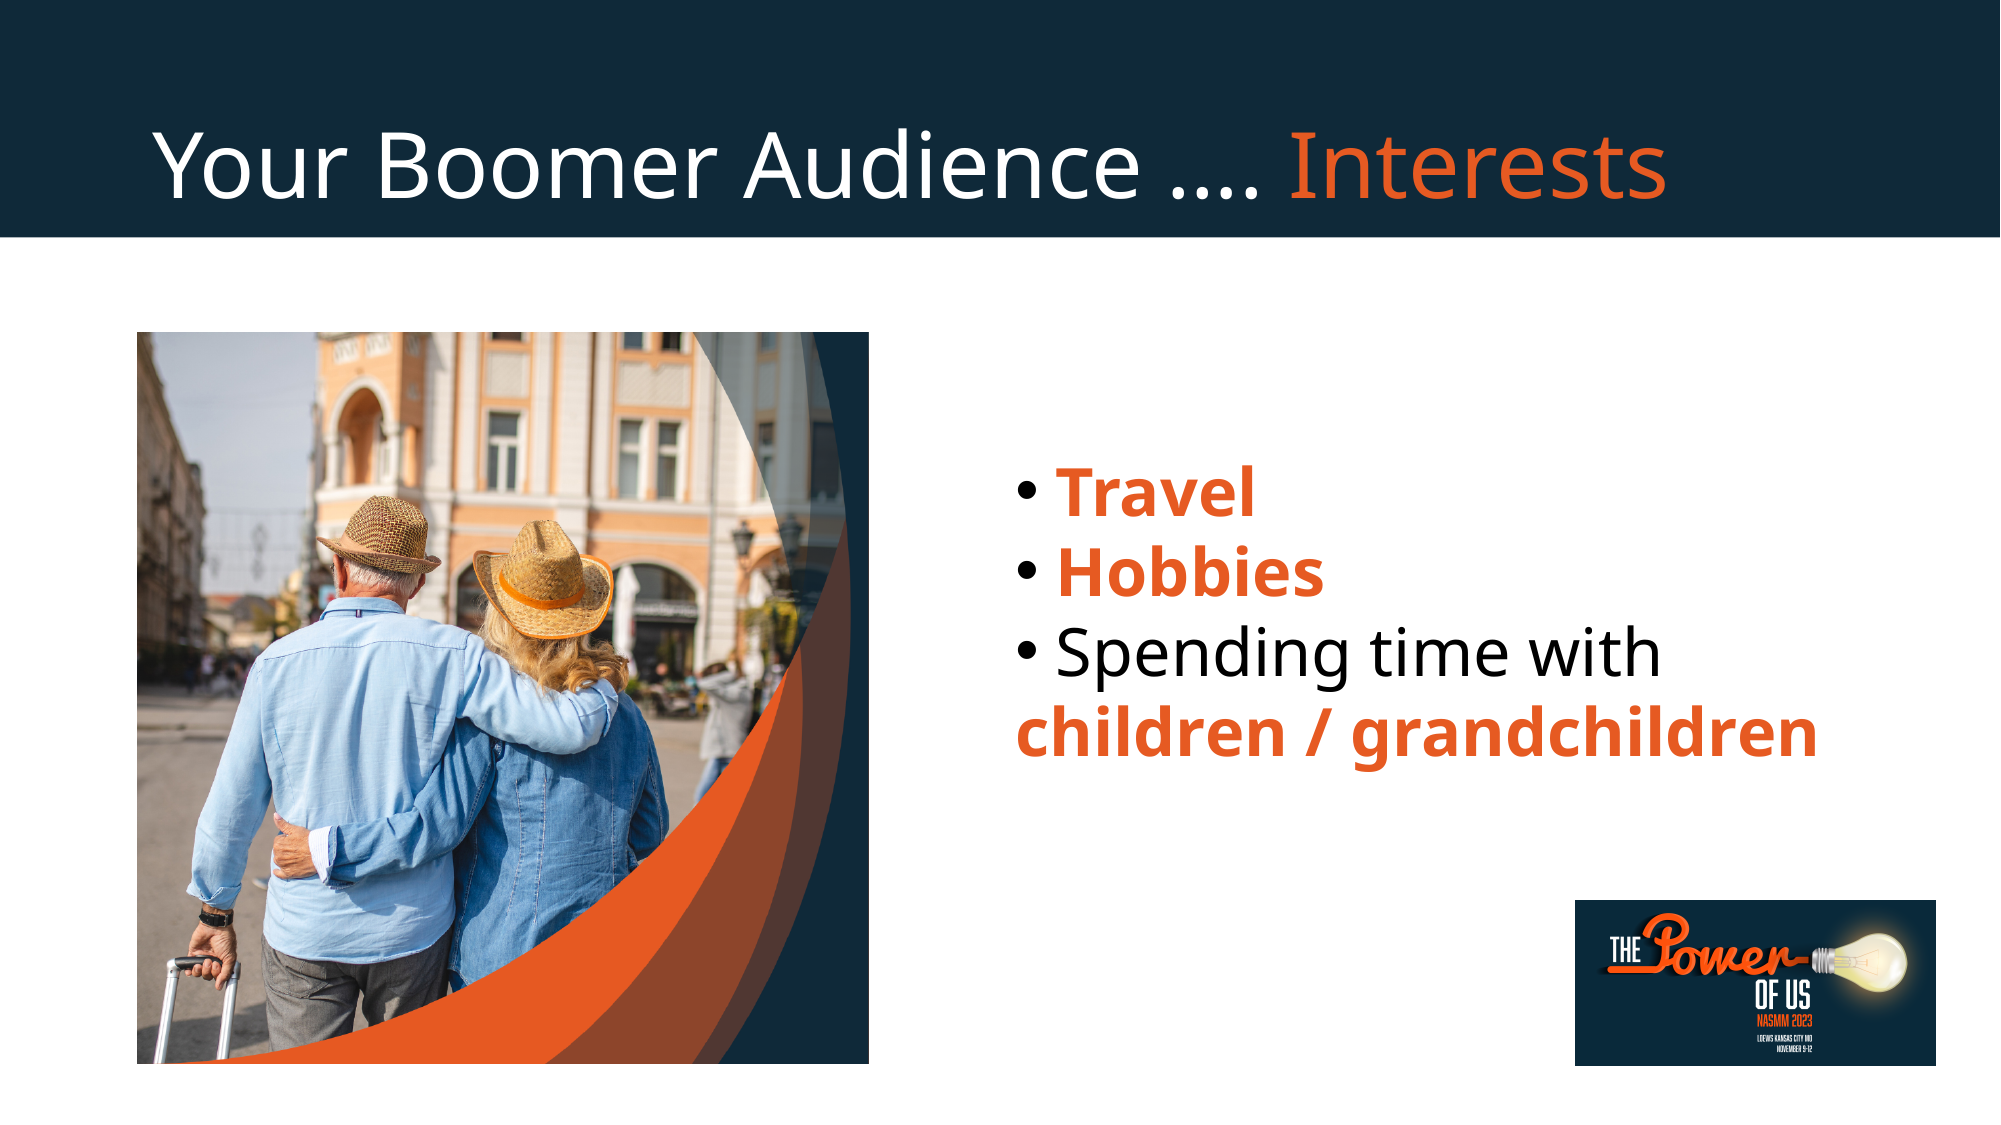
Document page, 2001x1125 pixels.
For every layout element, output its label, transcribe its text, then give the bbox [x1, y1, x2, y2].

picture [137, 332, 869, 1064]
text_box [0, 0, 2000, 238]
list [1574, 900, 1936, 1066]
title Your Boomer Audience …. Interests [137, 59, 1863, 278]
text_box Travel Hobbies Spending time with children / grandchildren [1000, 442, 1935, 777]
